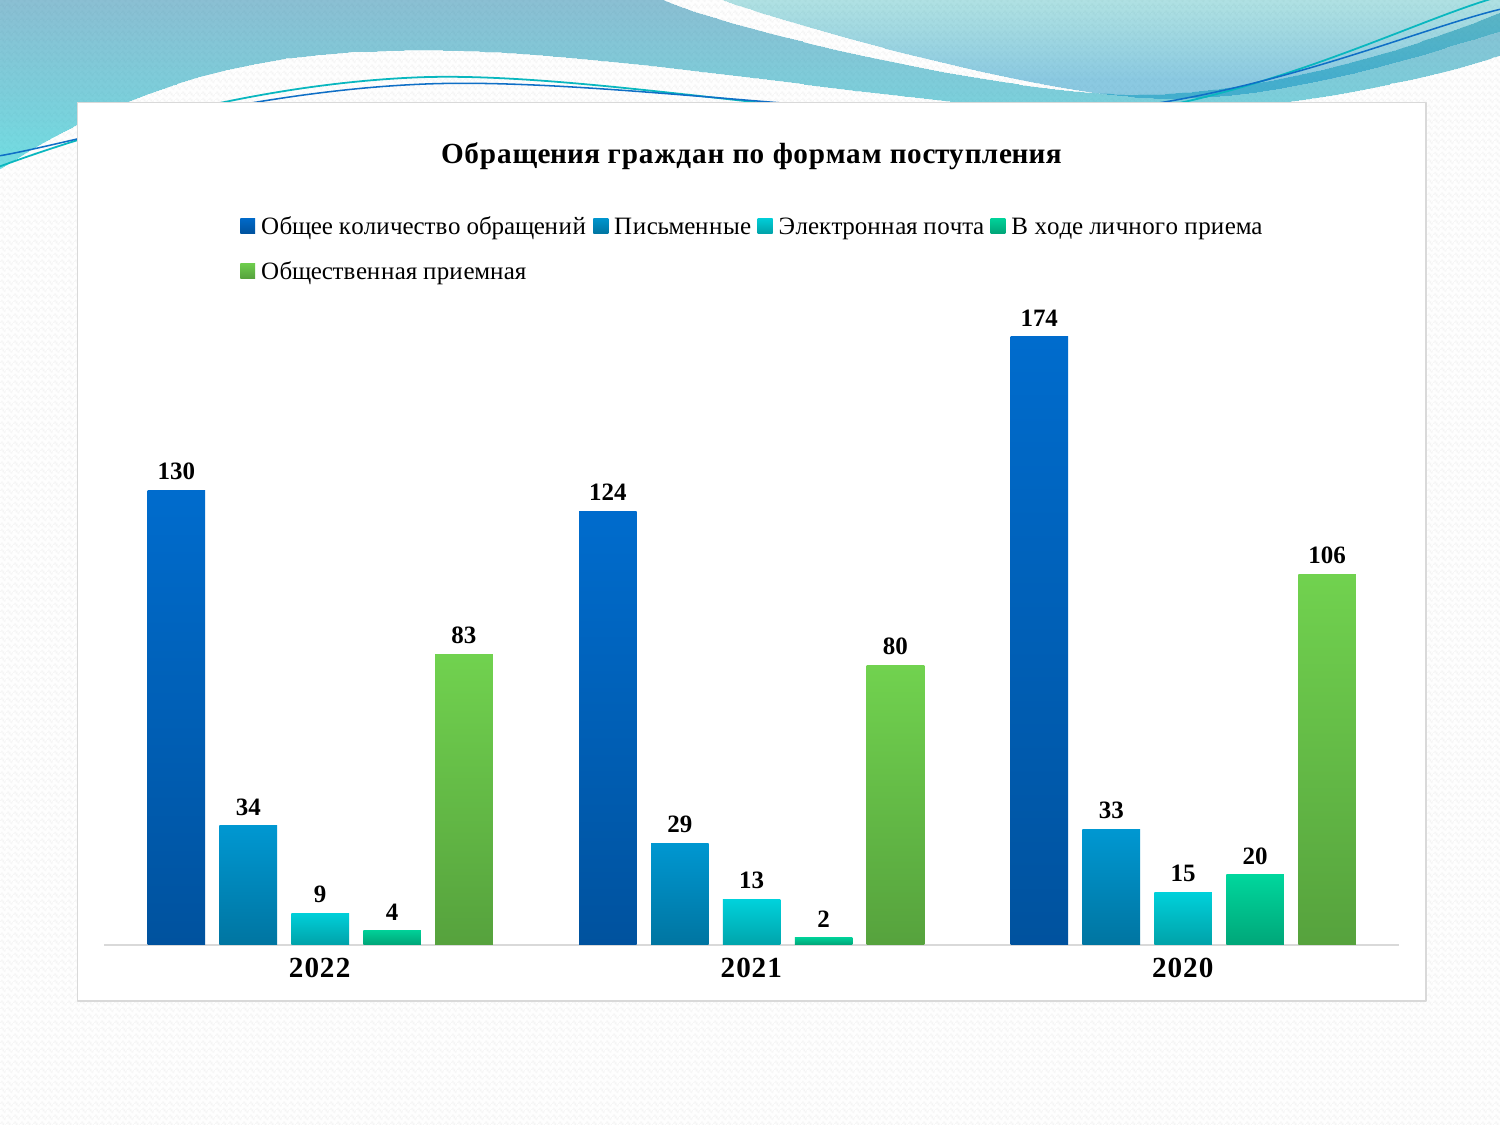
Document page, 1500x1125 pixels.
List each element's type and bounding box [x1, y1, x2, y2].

chart [76, 101, 1427, 1003]
